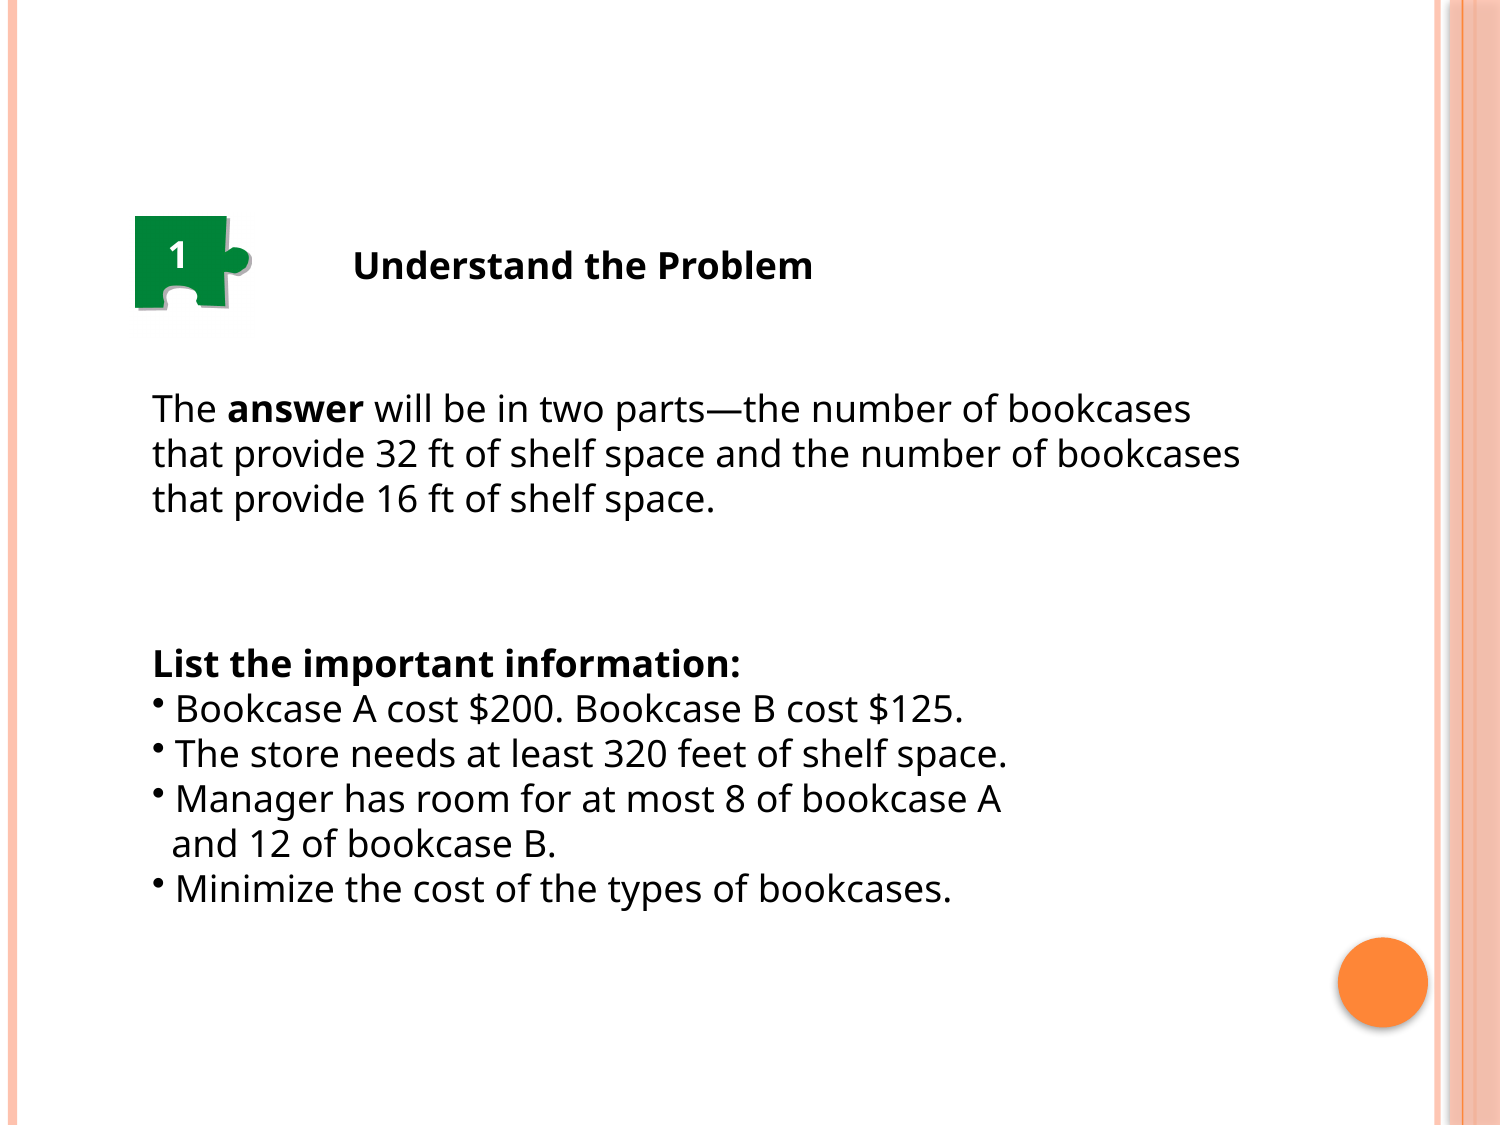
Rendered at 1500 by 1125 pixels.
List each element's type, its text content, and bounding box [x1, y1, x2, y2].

text_box List the important information: Bookcase A cost $200. Bookcase B cost $125. The store needs at least 320 feet of shelf space. Manager has room for at most 8 of bookcase A and 12 of bookcase B. Minimize the cost of the types of bookcases. [137, 632, 1475, 918]
text_box The answer will be in two parts—the number of bookcases that provide 32 ft of shelf space and the number of bookcases that provide 16 ft of shelf space. [137, 377, 1263, 528]
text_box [86, 211, 962, 338]
